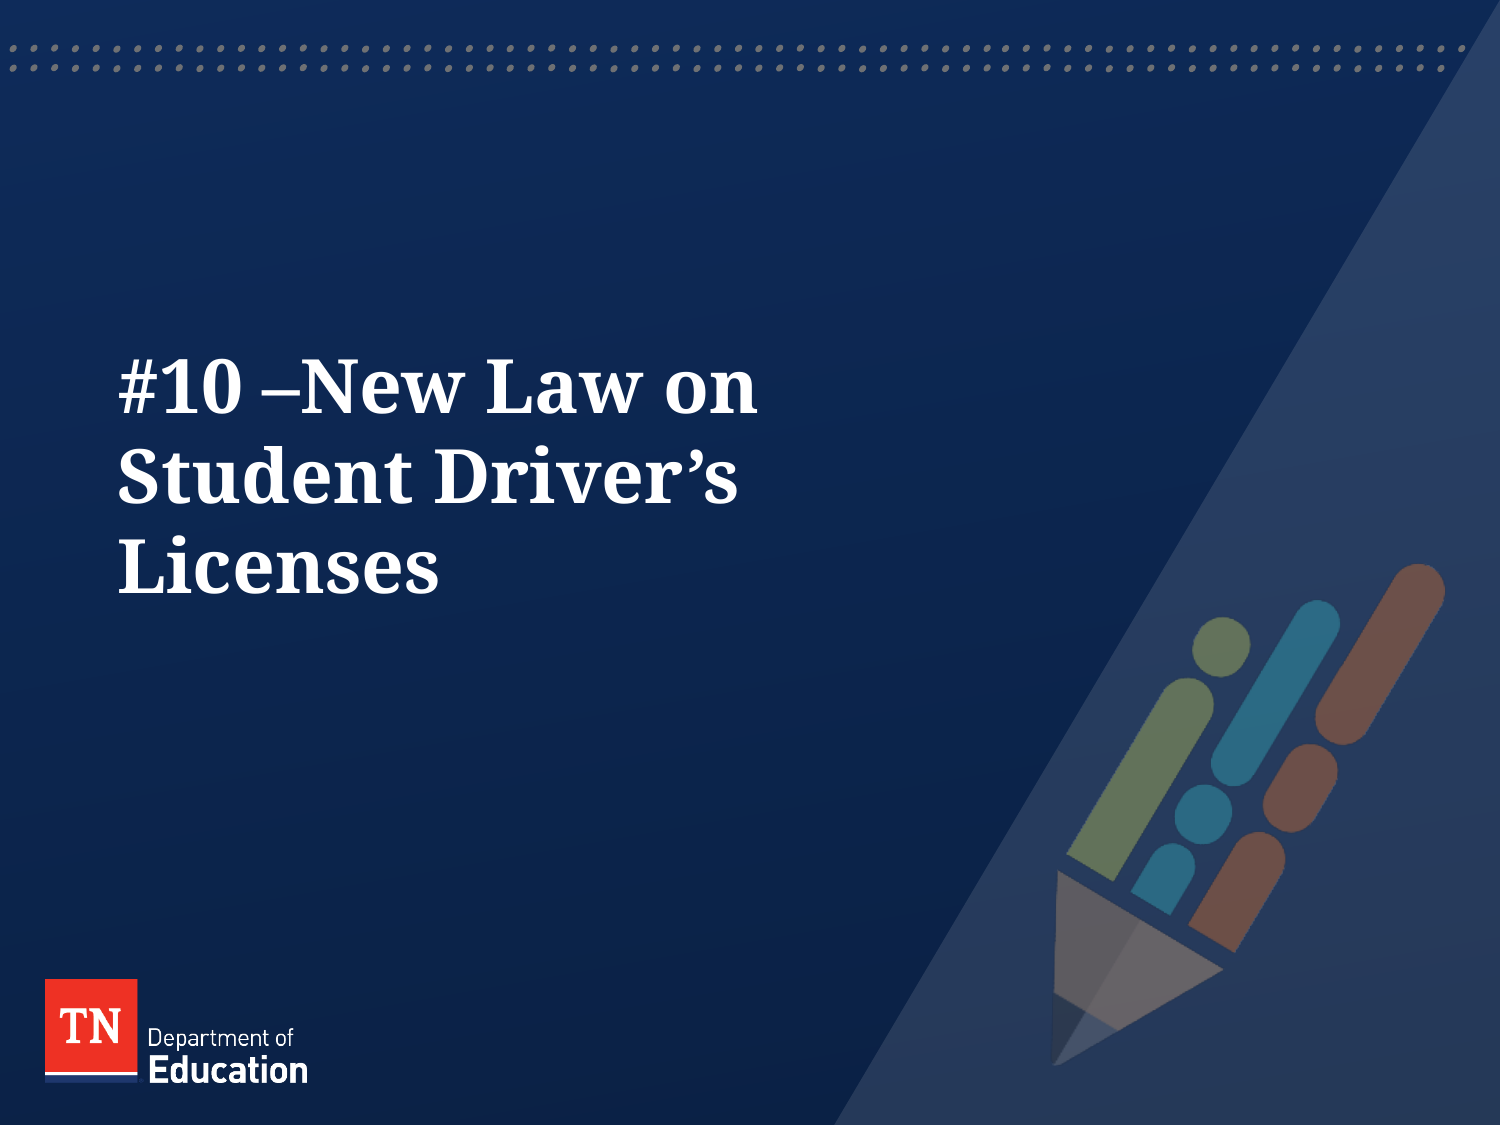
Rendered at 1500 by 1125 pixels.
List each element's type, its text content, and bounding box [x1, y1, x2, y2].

title #10 –New Law on Student Driver’s Licenses [102, 327, 1028, 616]
picture [45, 979, 307, 1083]
